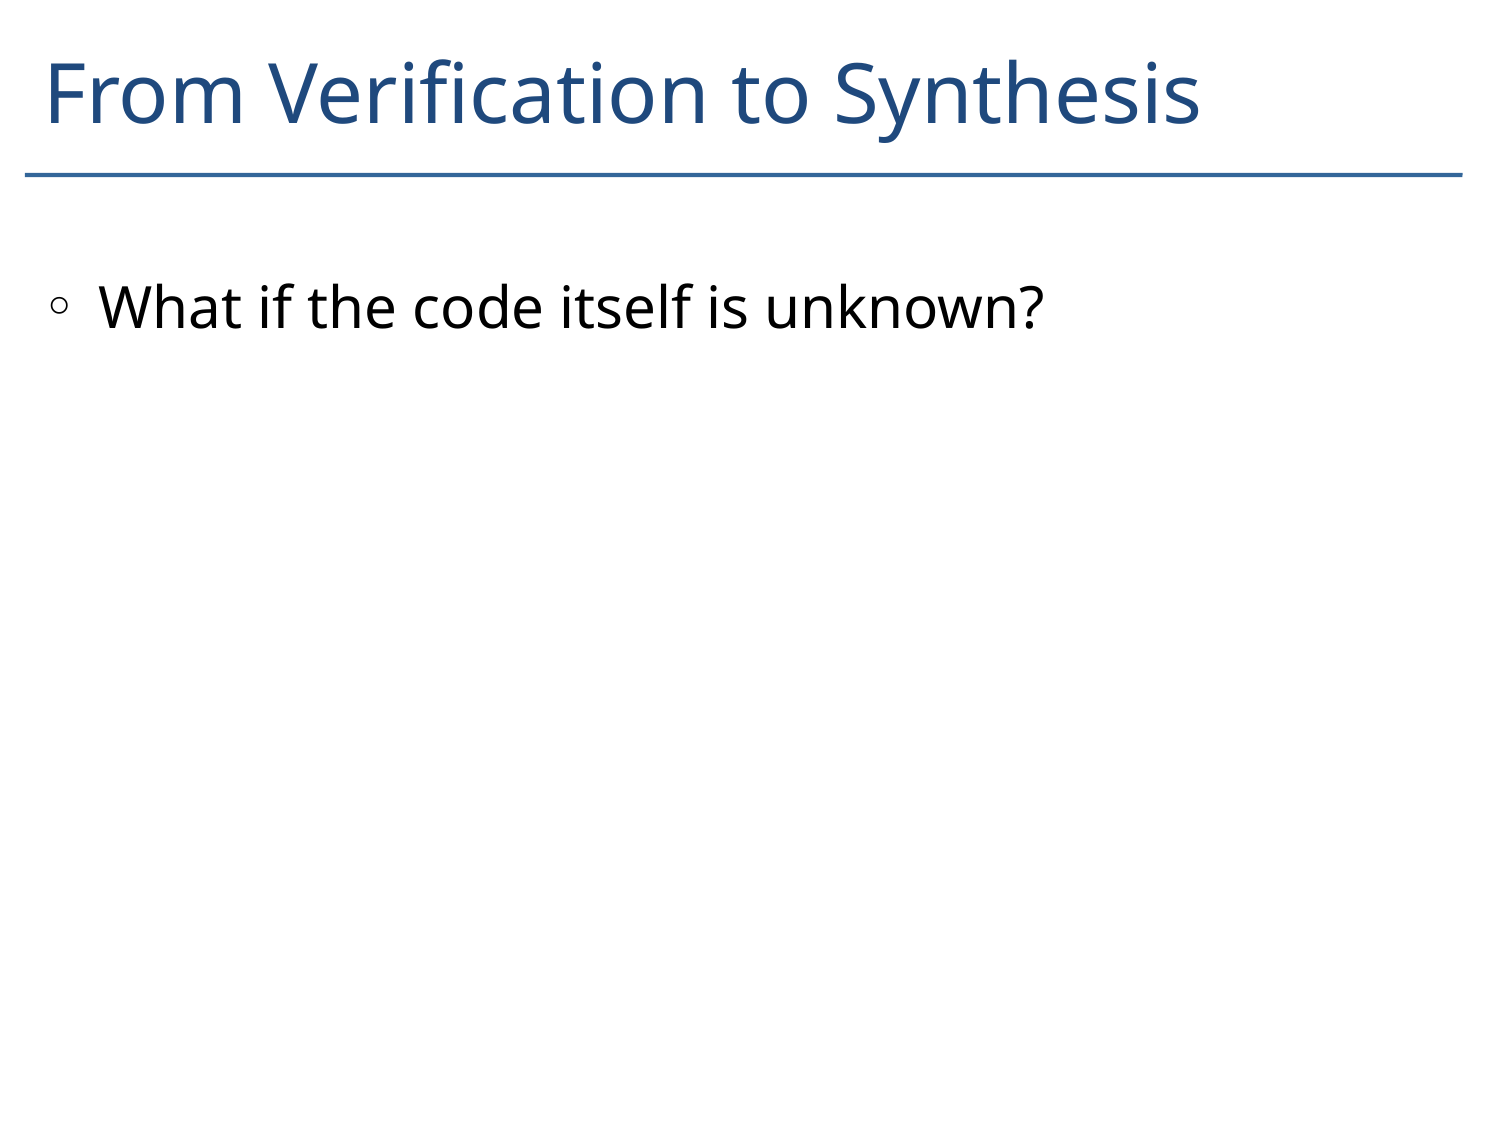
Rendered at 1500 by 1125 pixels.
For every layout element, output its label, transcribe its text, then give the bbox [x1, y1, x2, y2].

title From Verification to Synthesis [27, 0, 1379, 181]
list What if the code itself is unknown? [26, 262, 1378, 1006]
